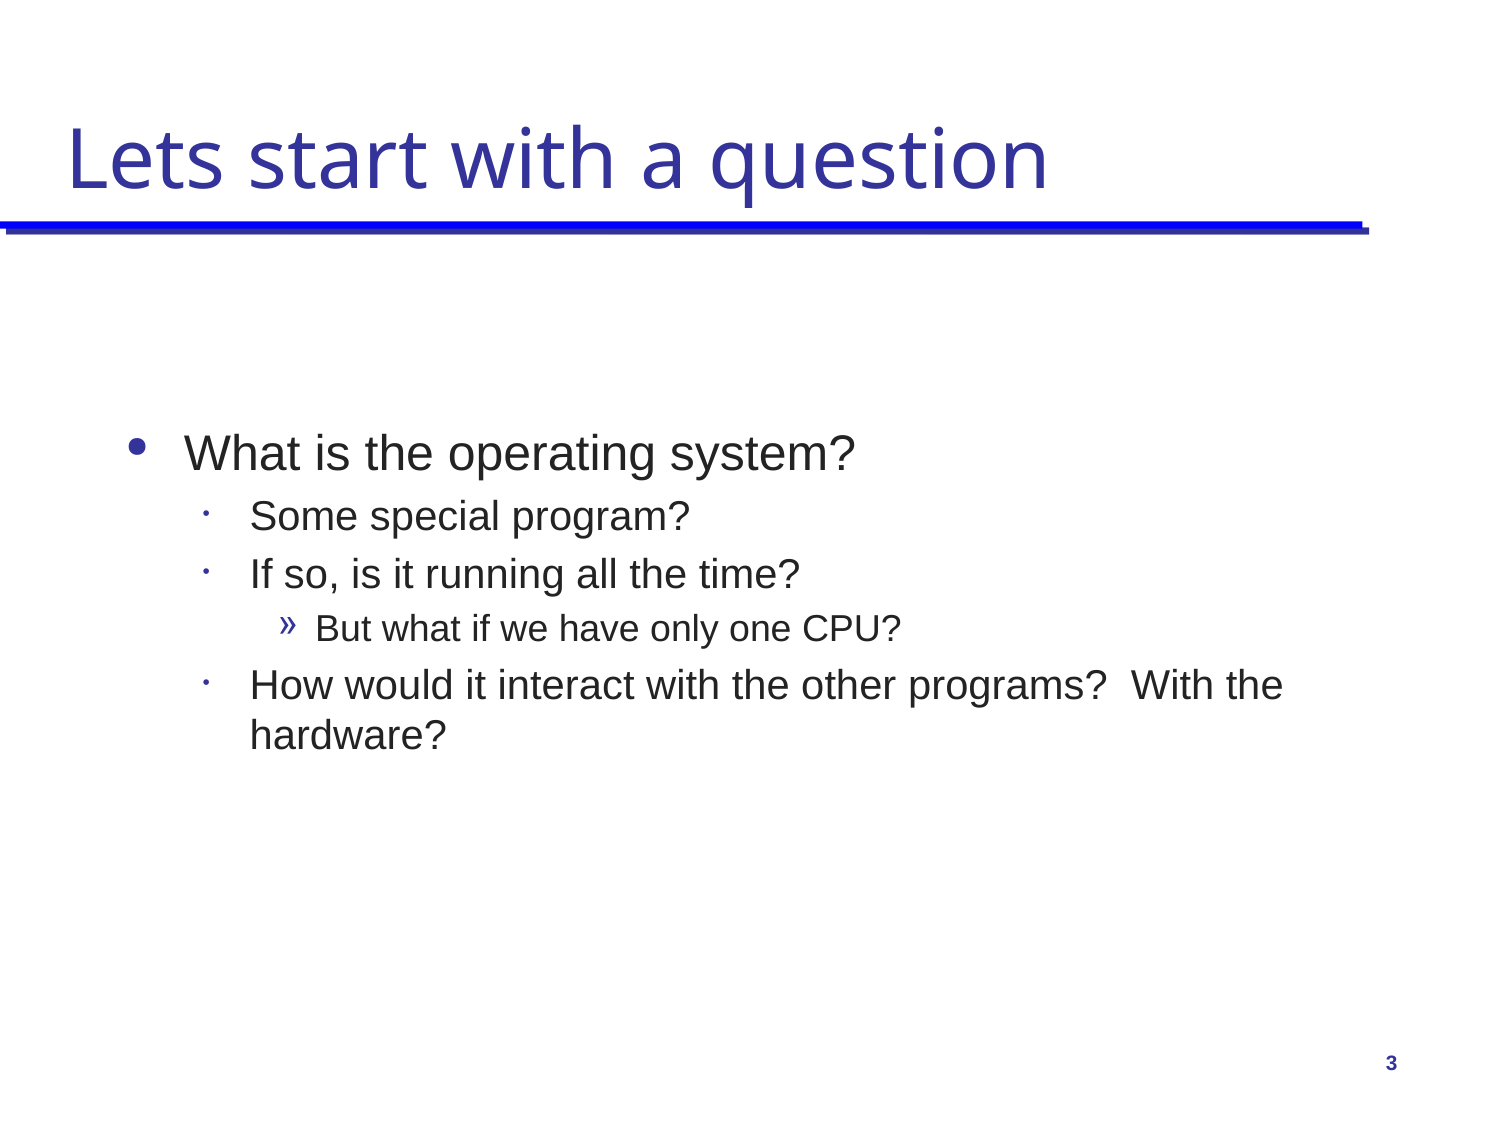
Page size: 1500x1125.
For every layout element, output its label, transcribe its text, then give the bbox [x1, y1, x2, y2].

title Lets start with a question [49, 24, 1451, 213]
list What is the operating system? Some special program? If so, is it running all the time? But what if we have only one CPU? How would it interact with the other programs? With the hardware? [112, 412, 1413, 863]
slide_number 3 [1312, 1024, 1413, 1101]
